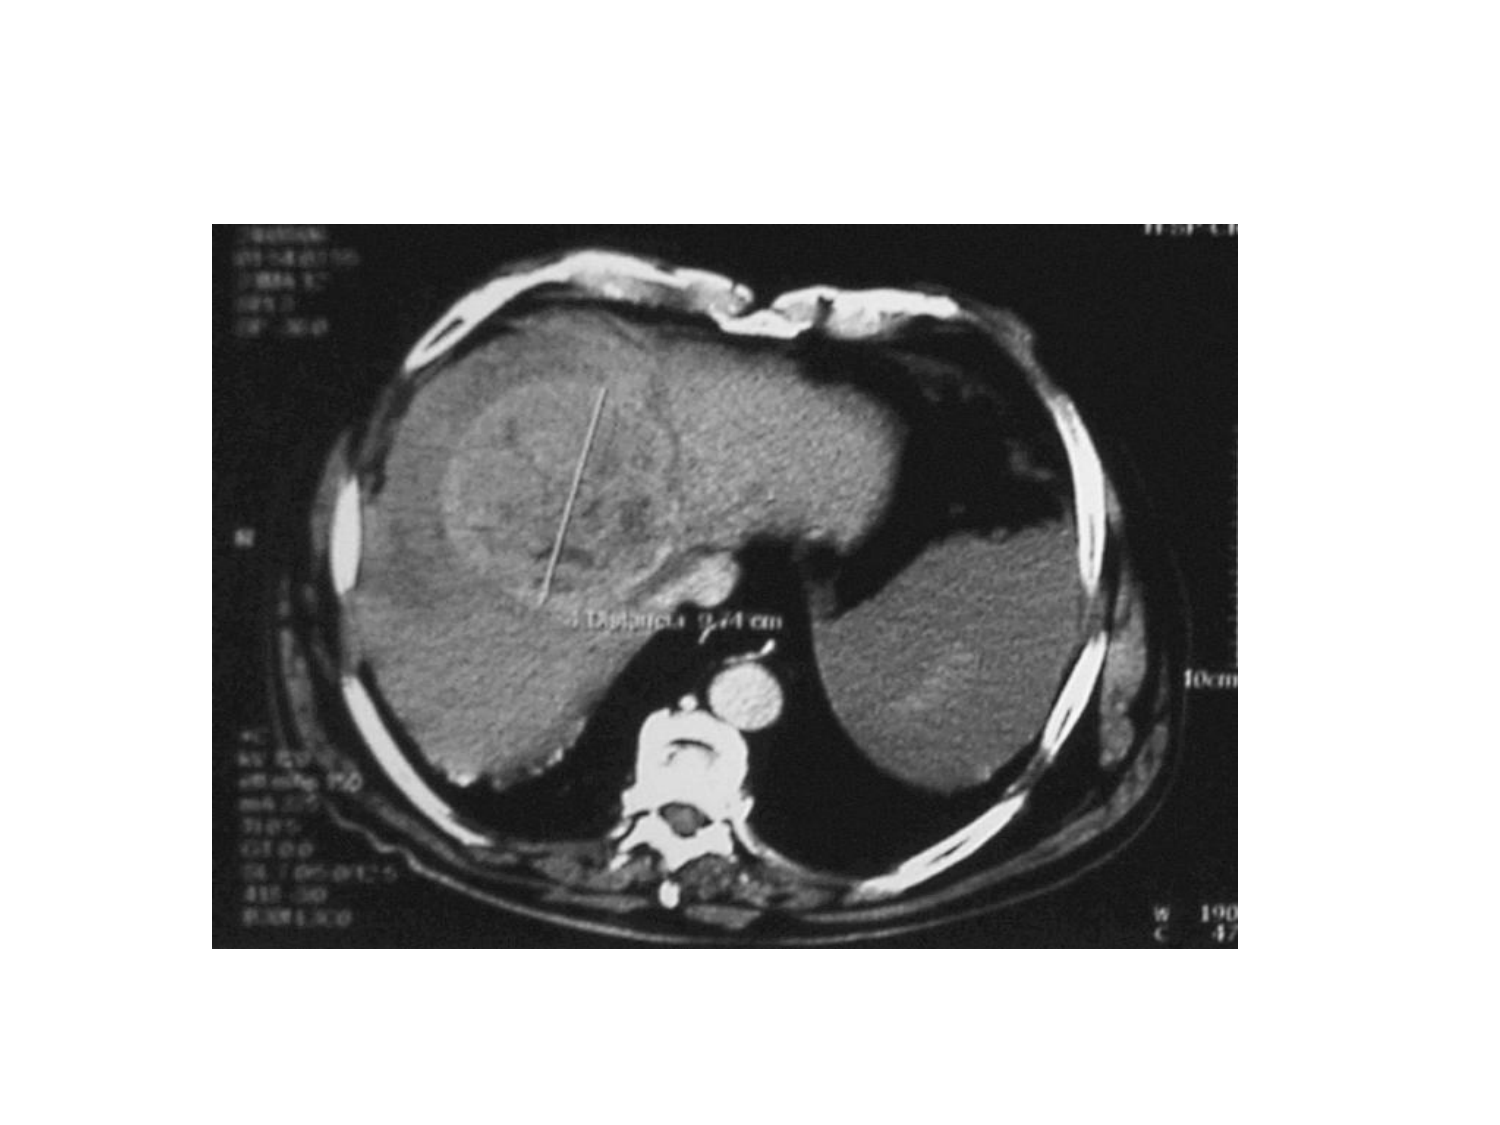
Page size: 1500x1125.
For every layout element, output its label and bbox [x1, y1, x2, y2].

picture [212, 224, 1238, 949]
